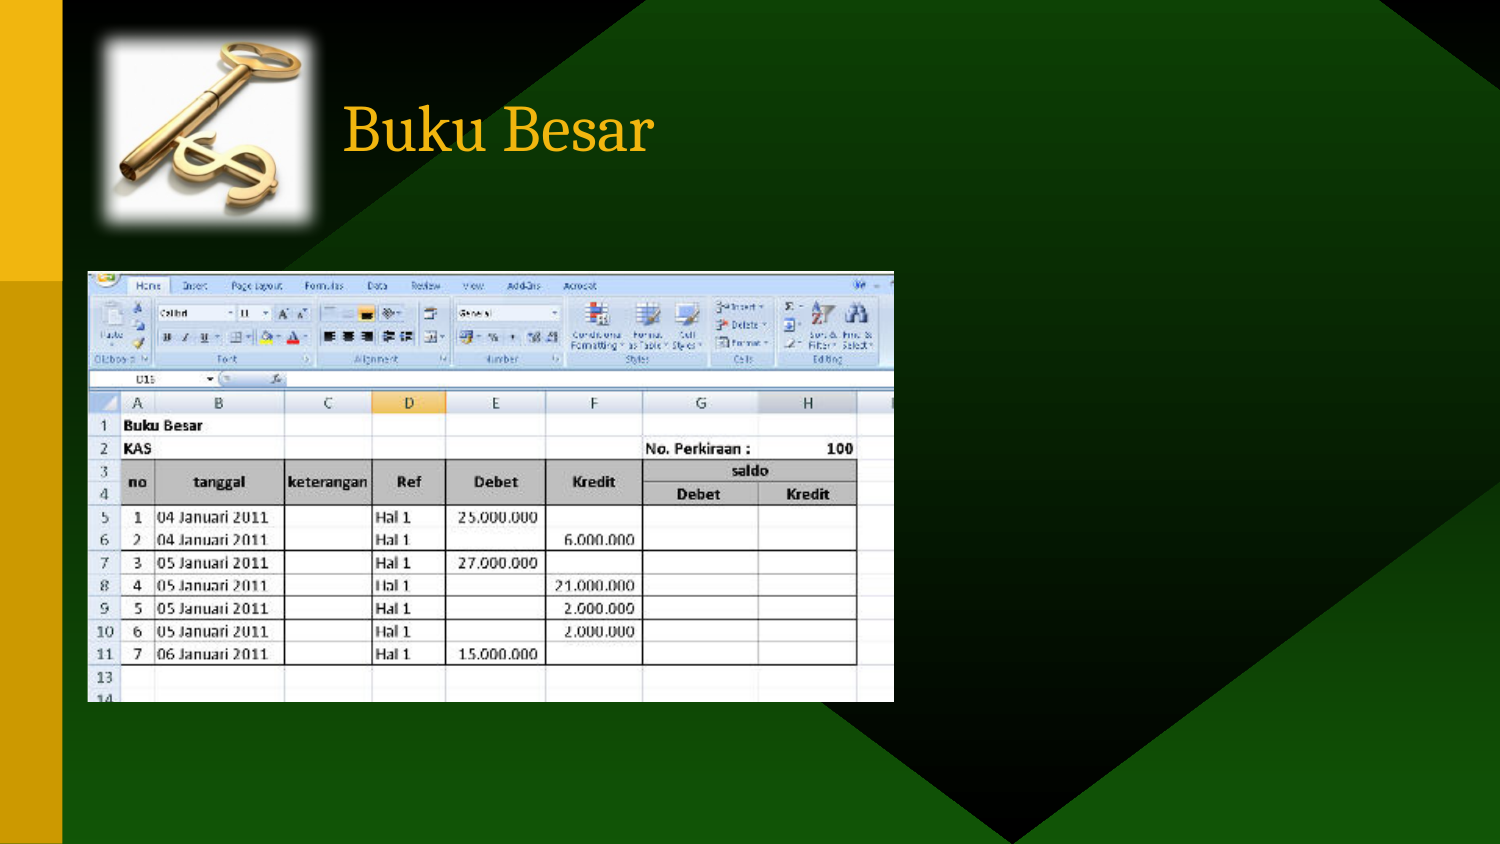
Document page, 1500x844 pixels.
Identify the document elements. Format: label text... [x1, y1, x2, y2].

picture [87, 271, 895, 702]
picture [87, 21, 329, 241]
title Buku Besar [332, 61, 1350, 202]
